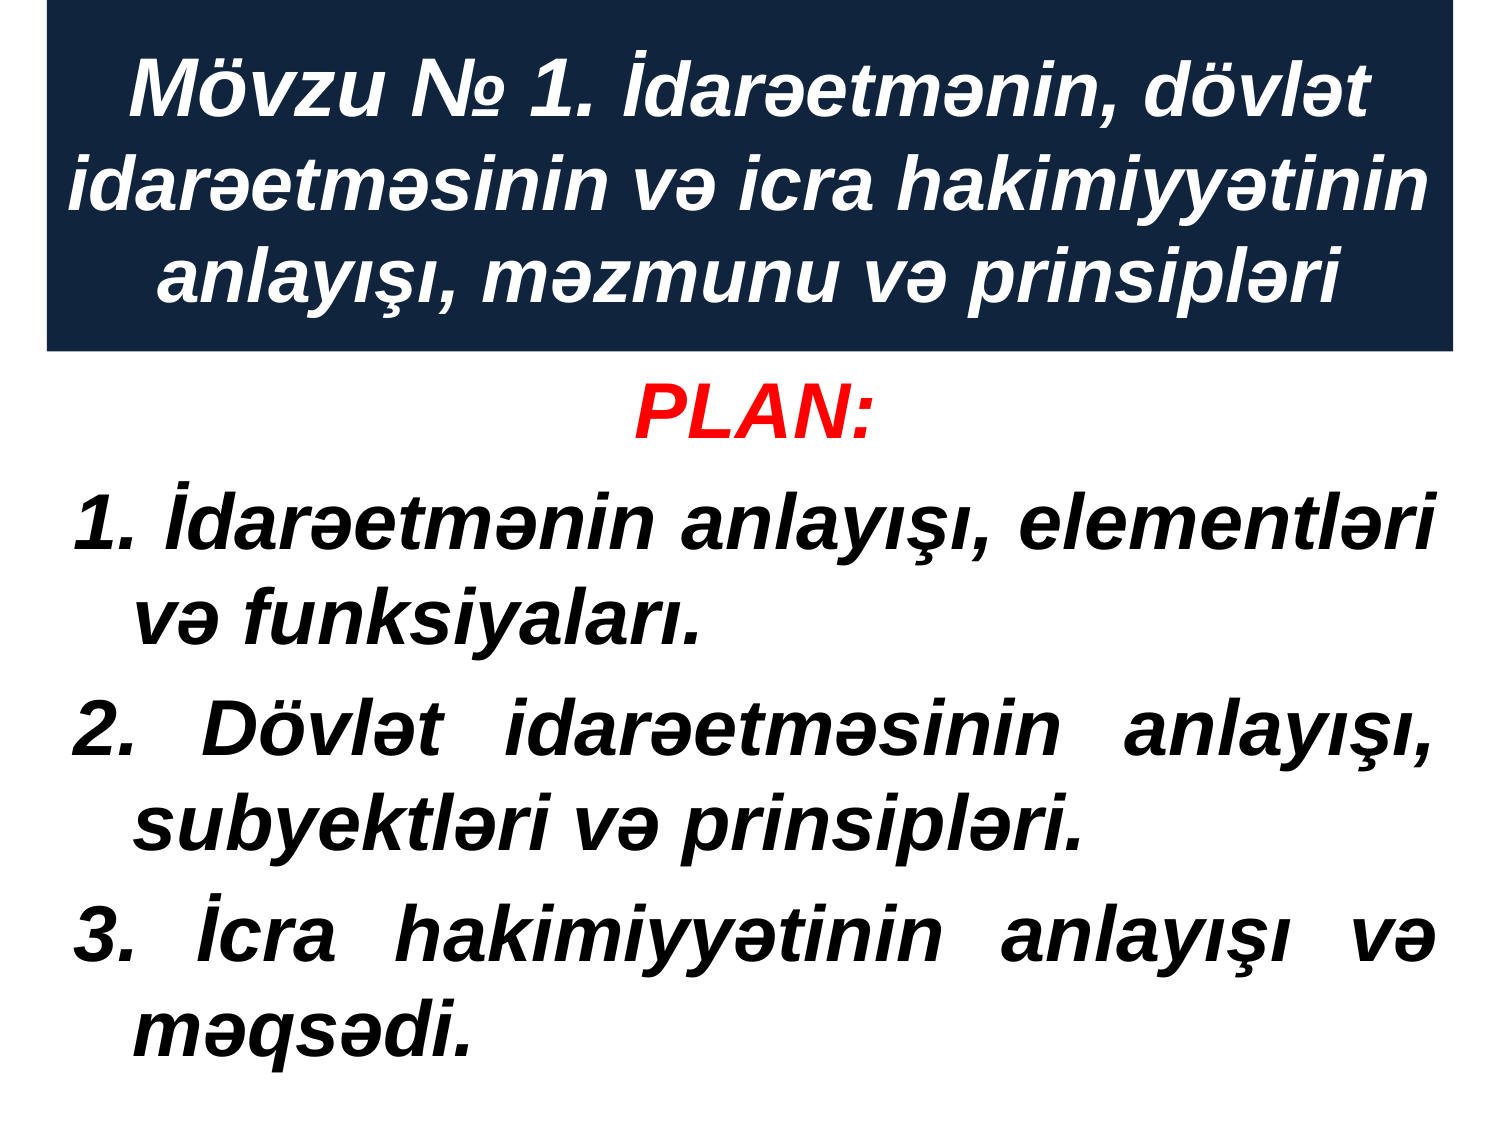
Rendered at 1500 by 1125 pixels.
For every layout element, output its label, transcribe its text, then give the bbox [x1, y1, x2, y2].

title Mövzu № 1. İdarəetmənin, dövlət idarəetməsinin və icra hakimiyyətinin anlayışı, məzmunu və prinsipləri [46, 0, 1454, 352]
list PLAN: İdarəetmənin anlayışı, elementləri və funksiyaları. Dövlət idarəetməsinin anlayışı, subyektləri və prinsipləri. İcra hakimiyyətinin anlayışı və məqsədi. [58, 351, 1454, 1090]
